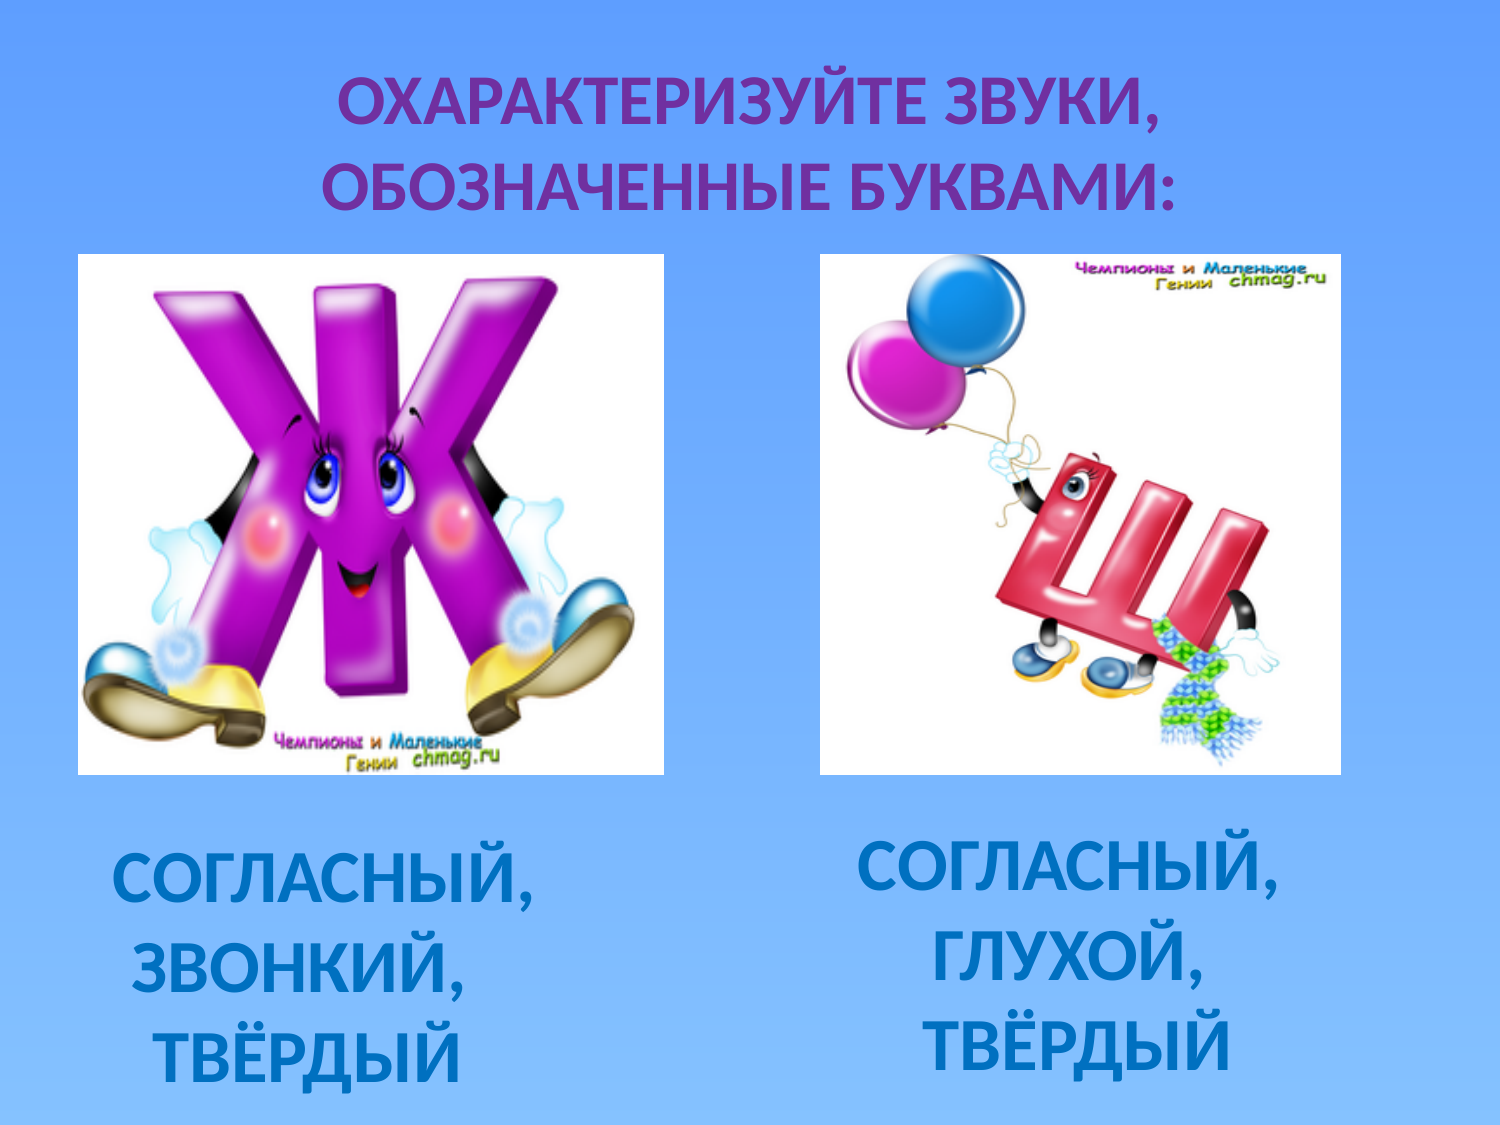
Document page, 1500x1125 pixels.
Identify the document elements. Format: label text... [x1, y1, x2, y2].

text_box СОГЛАСНЫЙ, ГЛУХОЙ, ТВЁРДЫЙ [703, 808, 1453, 1094]
title ОХАРАКТЕРИЗУЙТЕ ЗВУКИ, ОБОЗНАЧЕННЫЕ БУКВАМИ: [75, 45, 1425, 233]
text_box СОГЛАСНЫЙ, ЗВОНКИЙ, ТВЁРДЫЙ [47, 820, 569, 1105]
picture [78, 254, 664, 776]
picture [820, 254, 1341, 776]
